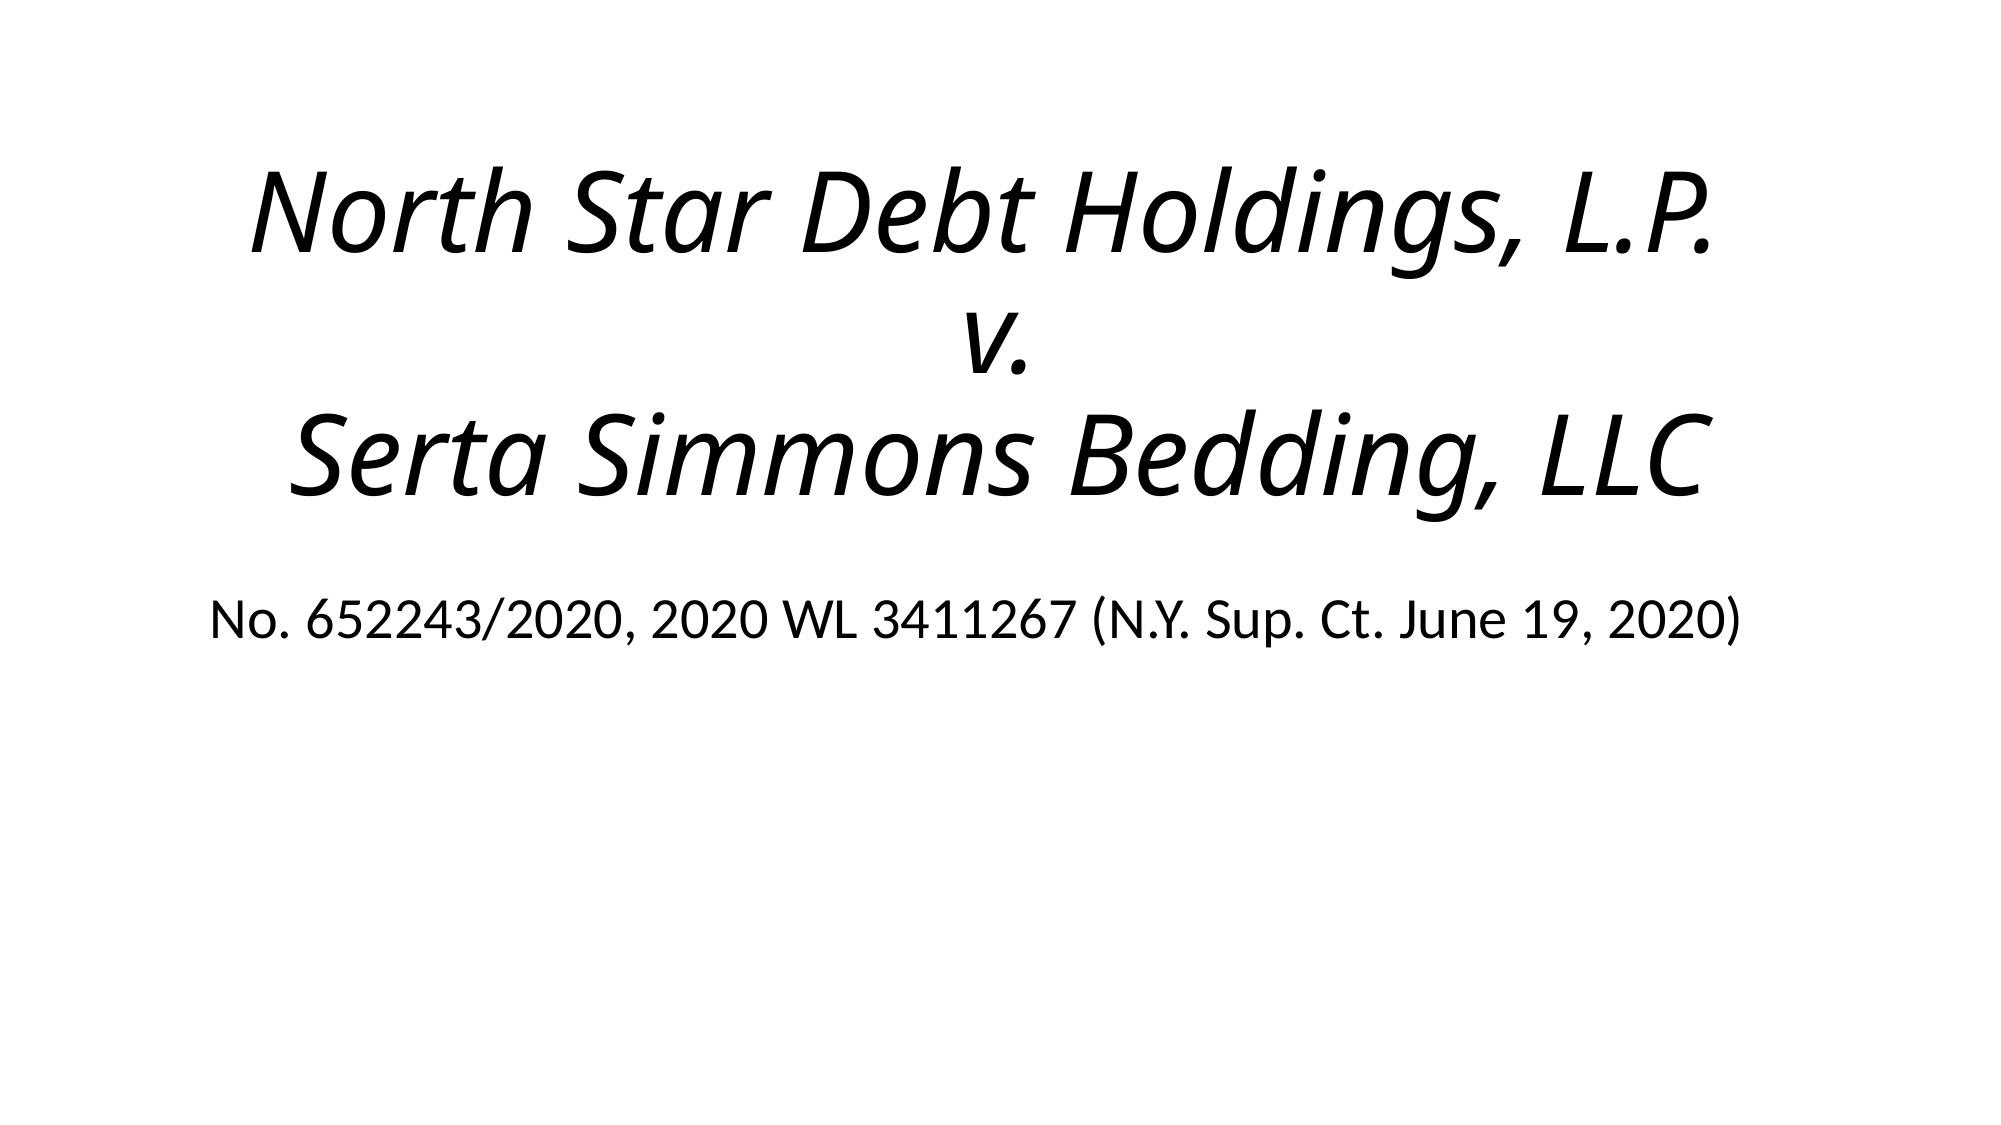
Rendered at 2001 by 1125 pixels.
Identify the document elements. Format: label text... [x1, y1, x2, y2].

title North Star Debt Holdings, L.P. v. Serta Simmons Bedding, LLC [137, 228, 1863, 446]
list No. 652243/2020, 2020 WL 3411267 (N.Y. Sup. Ct. June 19, 2020) [114, 580, 1840, 1125]
